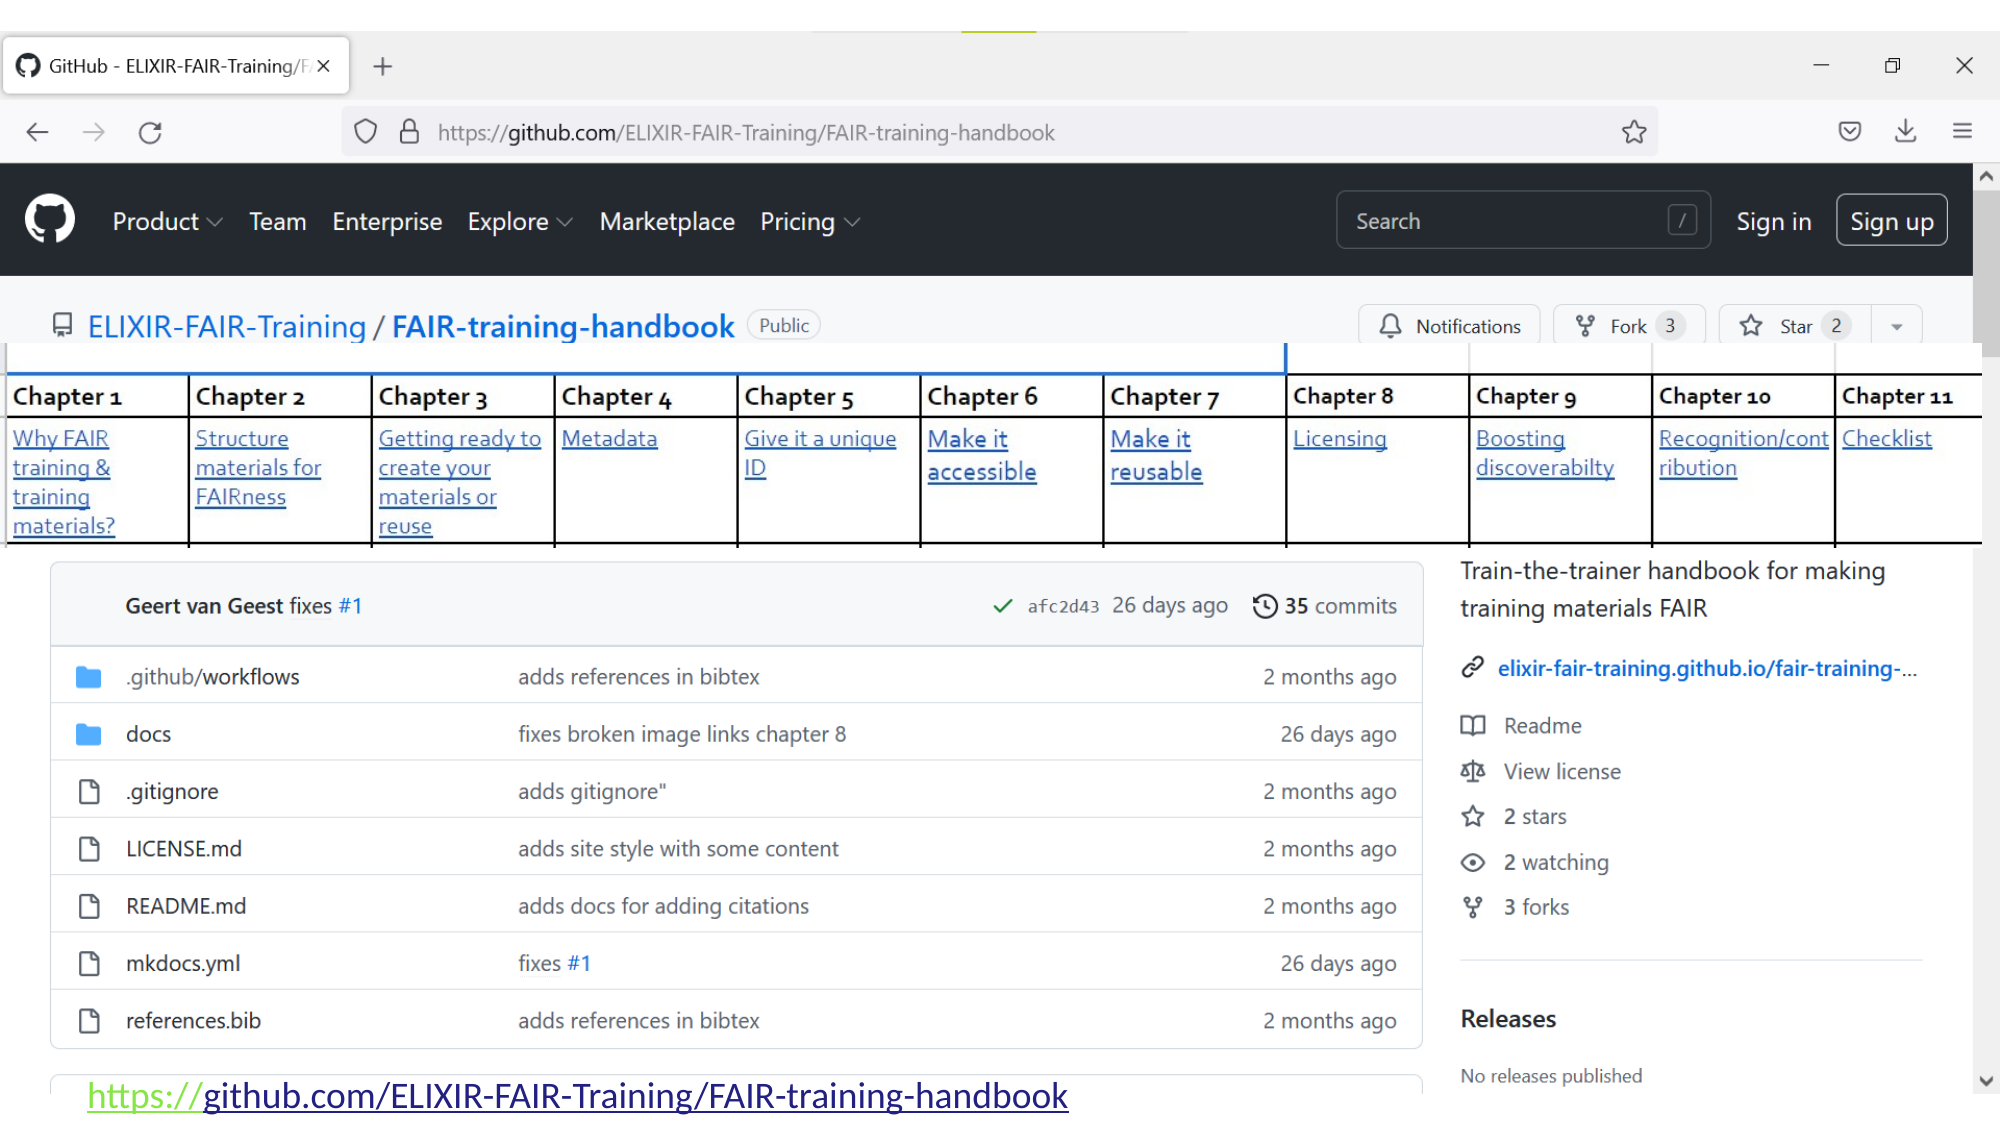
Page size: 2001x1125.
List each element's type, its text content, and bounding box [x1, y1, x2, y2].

text_box https://github.com/ELIXIR-FAIR-Training/FAIR-training-handbook [72, 1094, 1244, 1124]
picture [0, 31, 2000, 1094]
